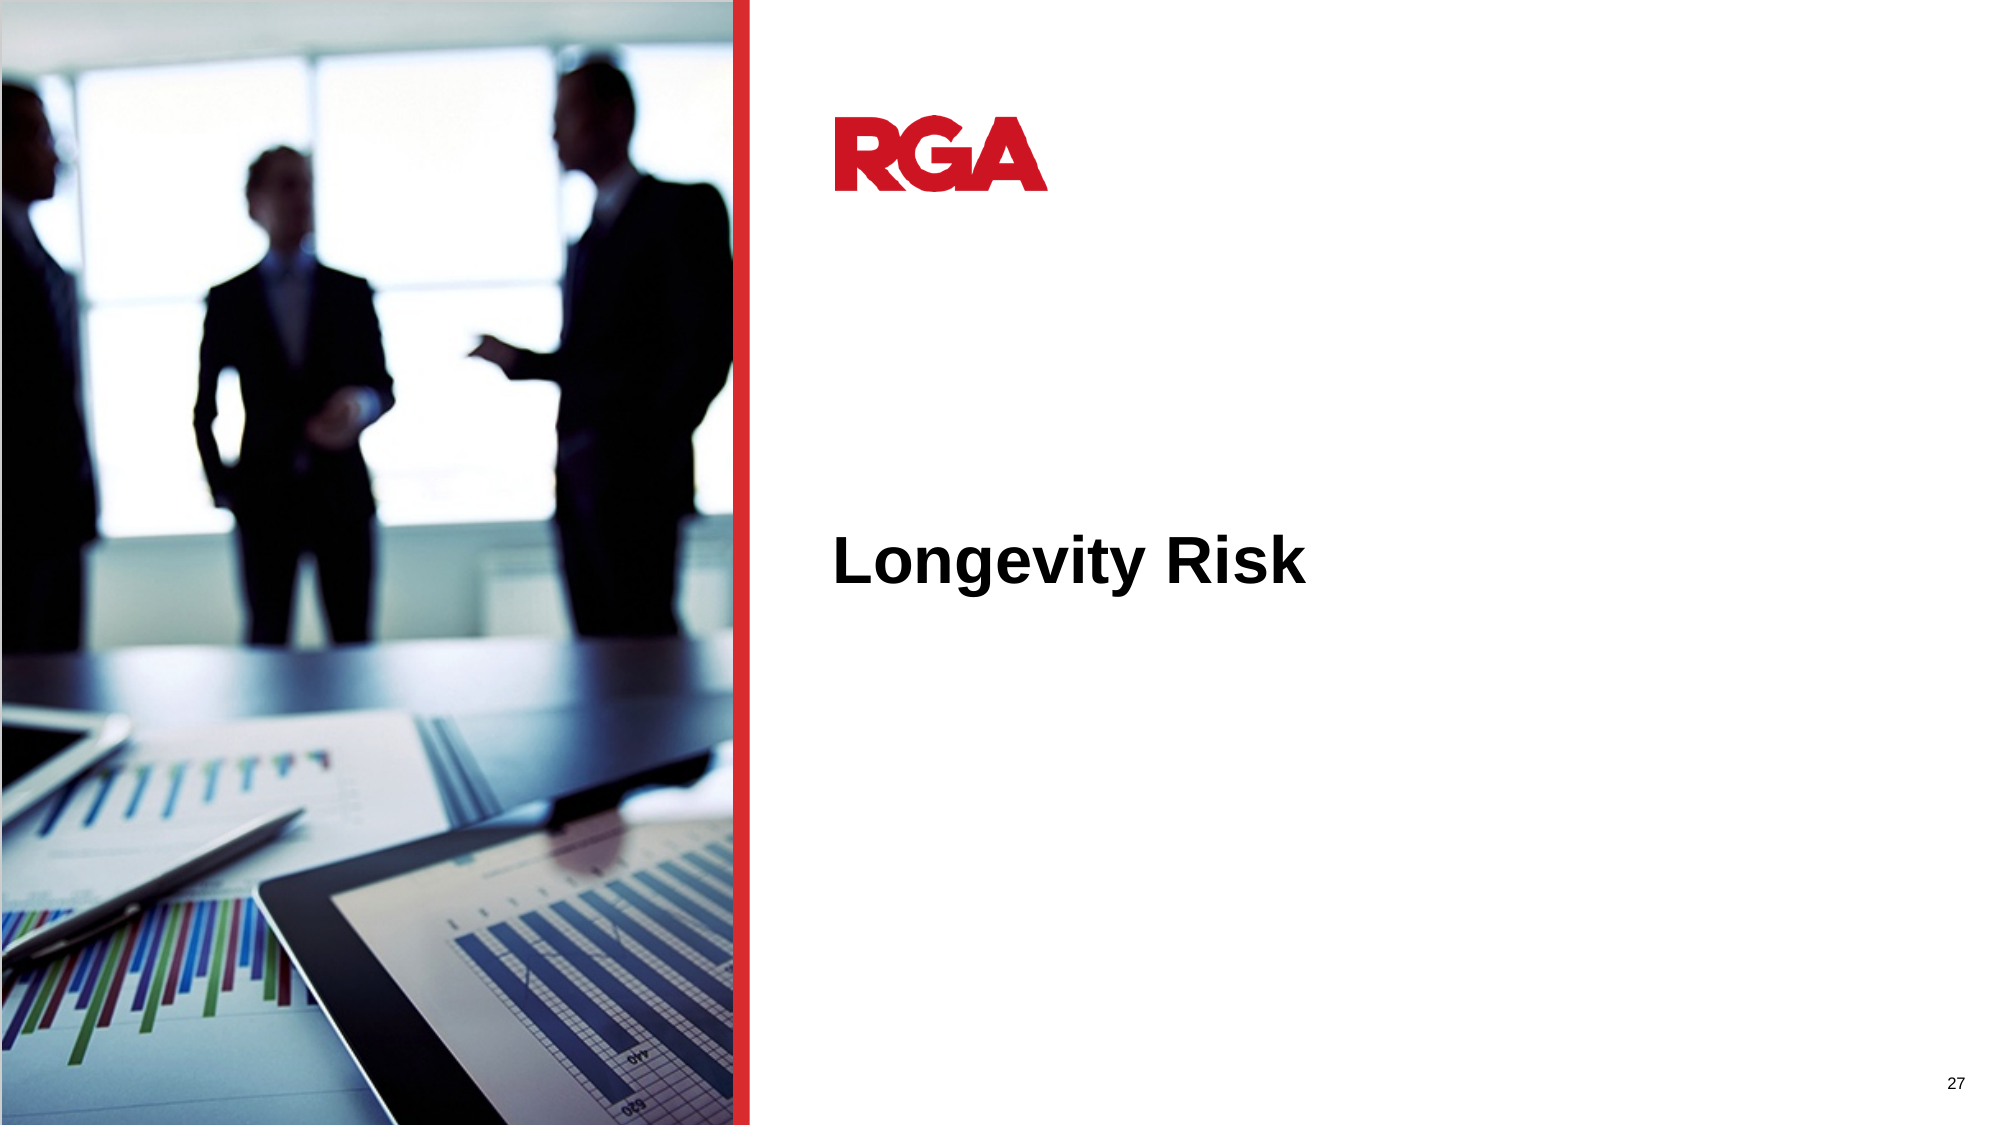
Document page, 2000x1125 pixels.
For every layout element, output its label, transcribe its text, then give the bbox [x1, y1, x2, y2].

title Longevity Risk [832, 449, 1919, 676]
picture [835, 115, 1048, 192]
picture [0, 0, 734, 1125]
